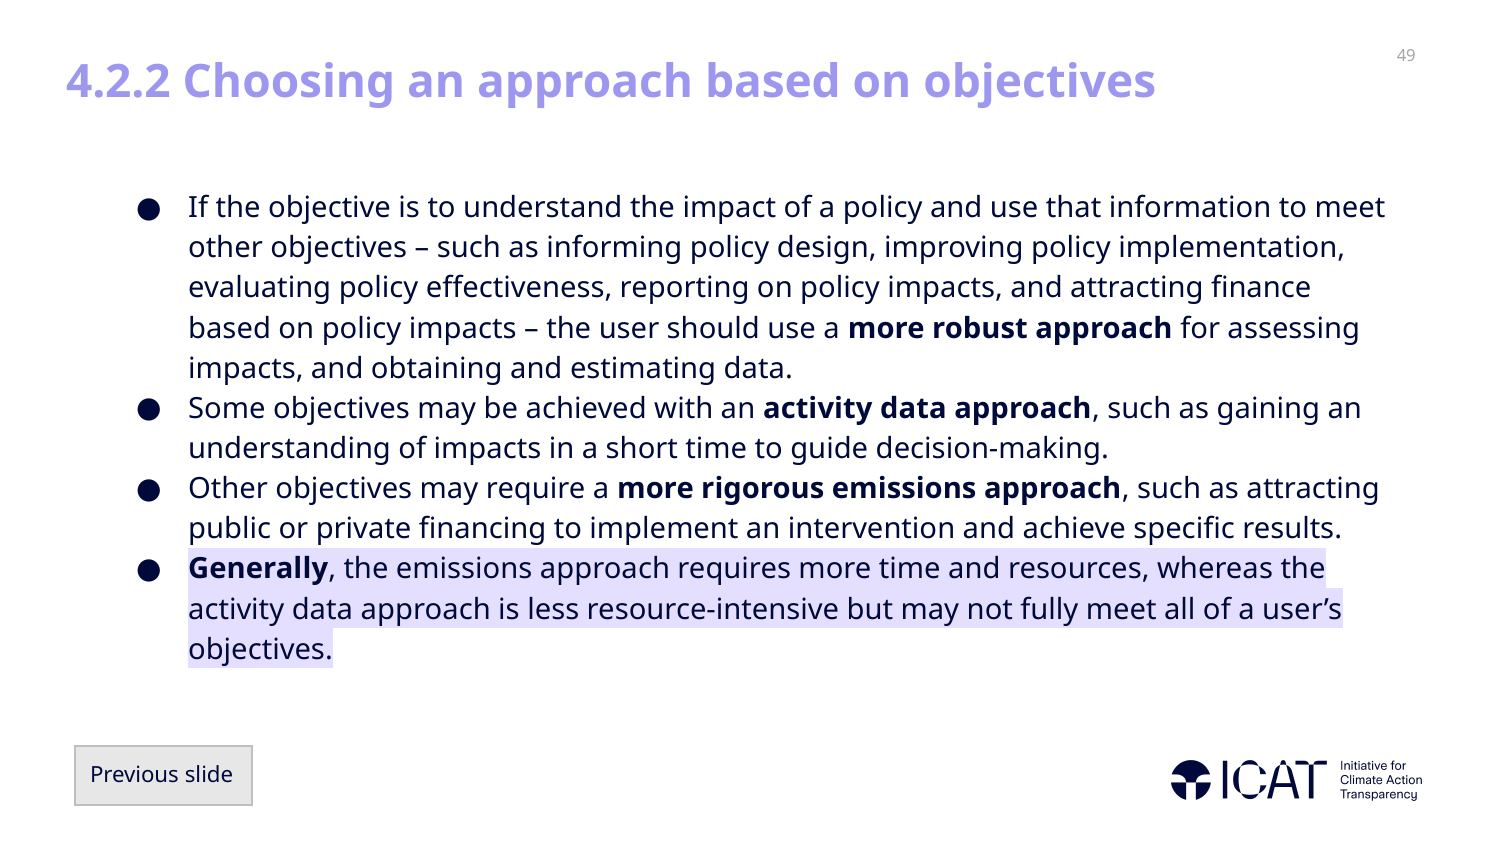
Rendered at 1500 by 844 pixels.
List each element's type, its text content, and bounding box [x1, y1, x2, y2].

title 4.2.2 Choosing an approach based on objectives [51, 35, 1449, 130]
text_box [103, 759, 248, 793]
list Previous slide [75, 745, 253, 806]
text_box If the objective is to understand the impact of a policy and use that information to meet other objectives – such as informing policy design, improving policy implementation, evaluating policy effectiveness, reporting on policy impacts, and attracting finance based on policy impacts – the user should use a more robust approach for assessing impacts, and obtaining and estimating data. Some objectives may be achieved with an activity data approach, such as gaining an understanding of impacts in a short time to guide decision-making. Other objectives may require a more rigorous emissions approach, such as attracting public or private financing to implement an intervention and achieve specific results. Generally, the emissions approach requires more time and resources, whereas the activity data approach is less resource-intensive but may not fully meet all of a user’s objectives. [98, 168, 1411, 681]
picture [1171, 724, 1459, 835]
